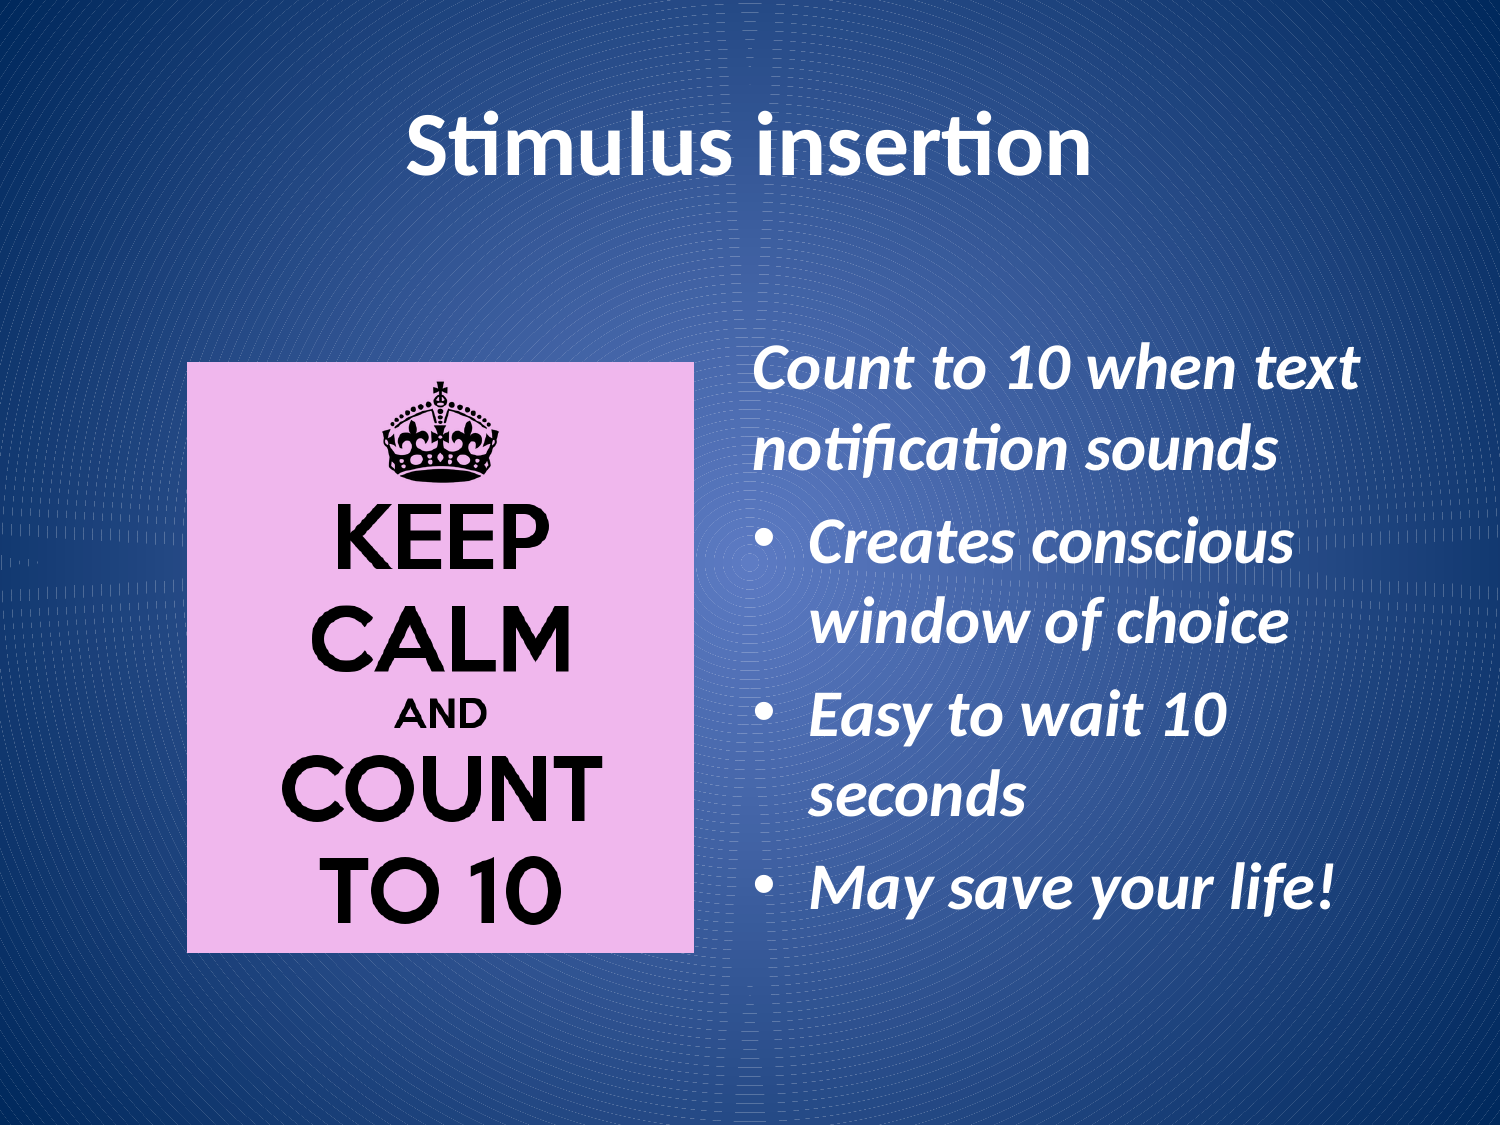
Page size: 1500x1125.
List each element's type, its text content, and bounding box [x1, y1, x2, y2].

title Stimulus insertion [75, 45, 1425, 233]
picture [187, 362, 694, 954]
list Count to 10 when text notification sounds Creates conscious window of choice Easy to wait 10 seconds May save your life! [737, 232, 1400, 975]
